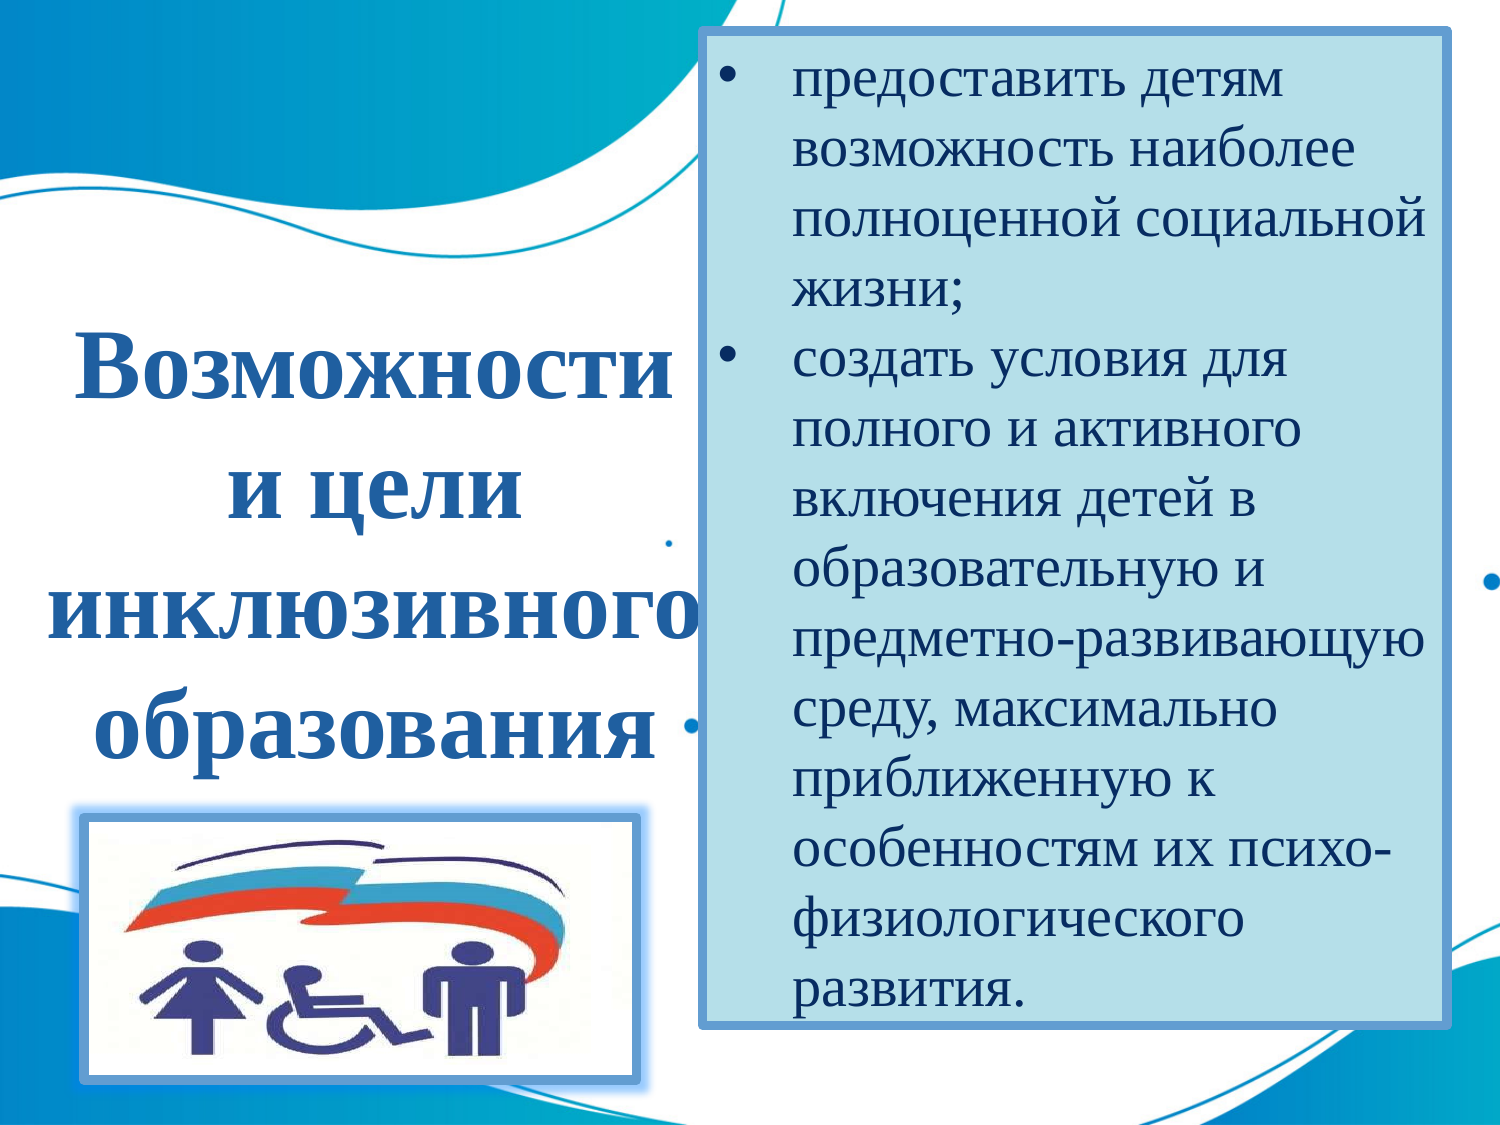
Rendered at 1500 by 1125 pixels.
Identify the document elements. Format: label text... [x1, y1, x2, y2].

text_box предоставить детям возможность наиболее полноценной социальной жизни; создать условия для полного и активного включения детей в образовательную и предметно-развивающую среду, максимально приближенную к особенностям их психо-физиологического развития. [702, 30, 1447, 1026]
title Возможности и цели инклюзивного образования [23, 302, 702, 776]
picture [88, 822, 633, 1076]
picture [0, 0, 1500, 1125]
